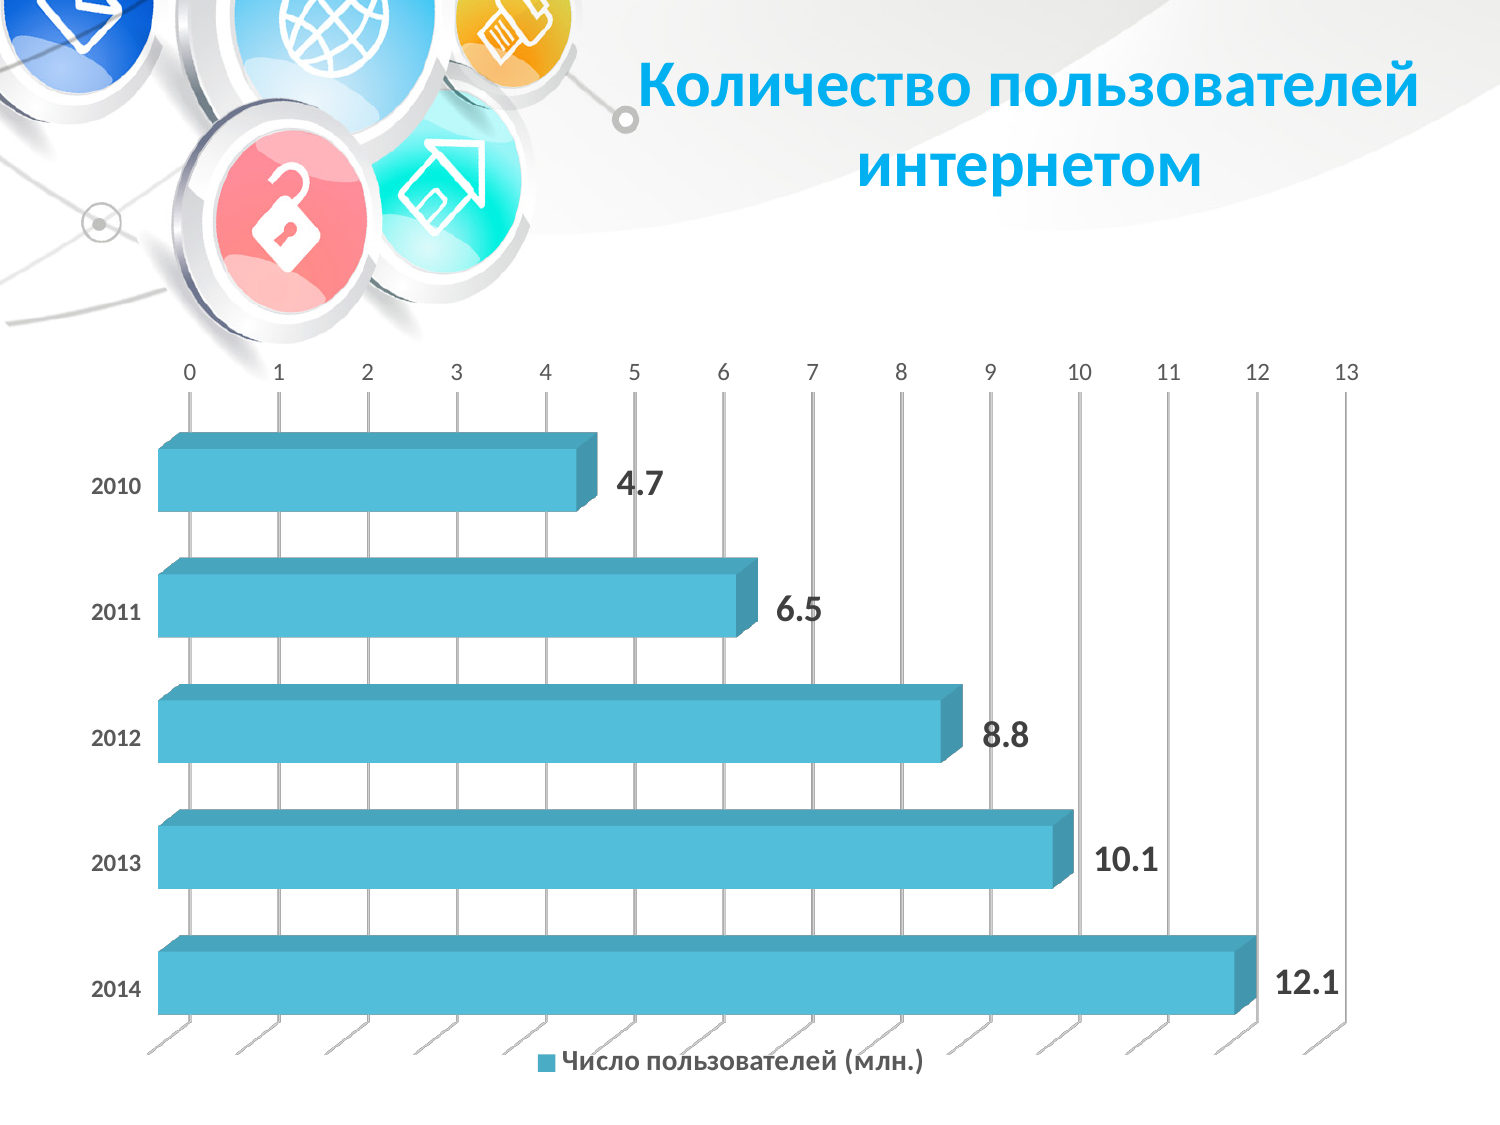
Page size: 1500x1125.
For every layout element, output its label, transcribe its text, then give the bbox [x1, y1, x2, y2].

picture [0, 0, 1500, 1125]
title Количество пользователей интернетом [602, 57, 1459, 183]
chart [48, 345, 1402, 1123]
